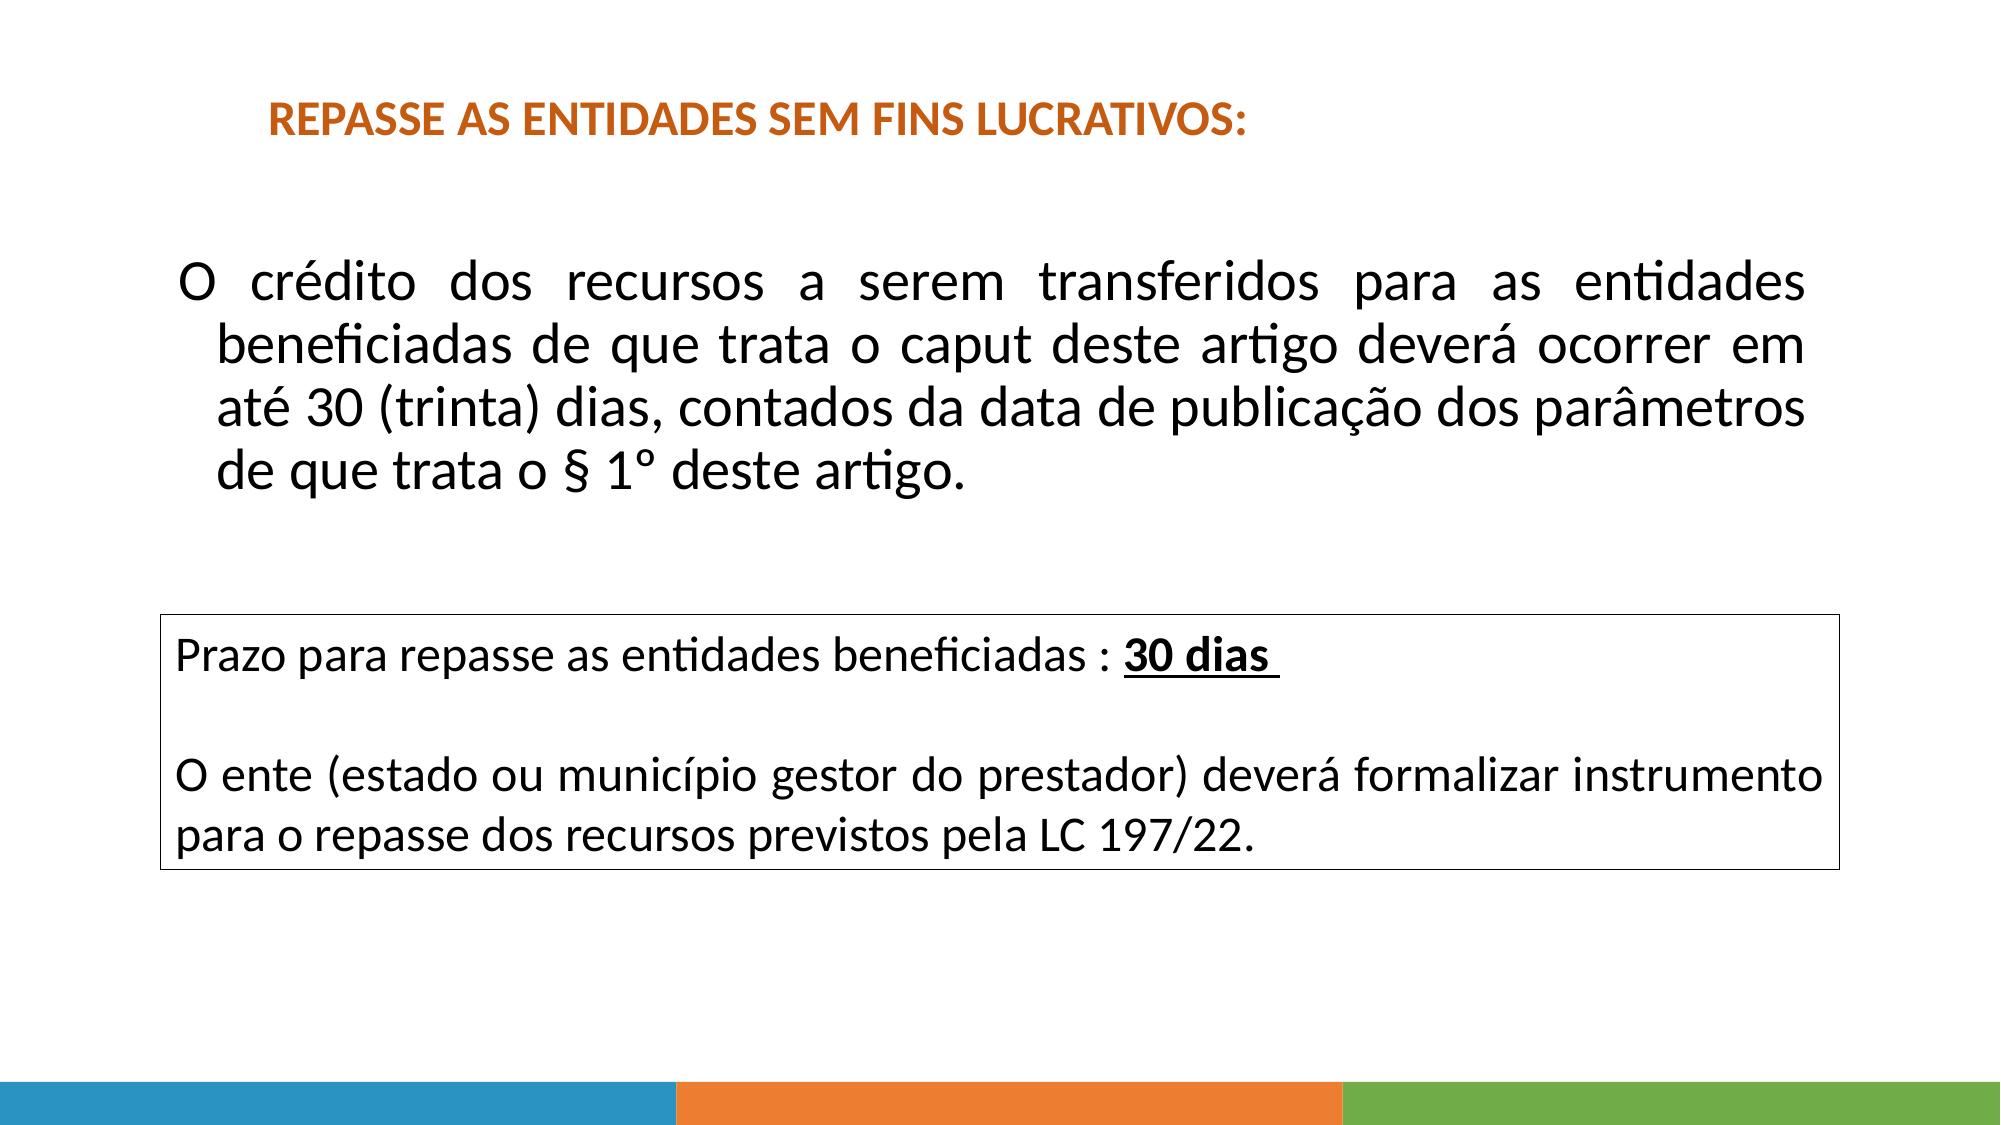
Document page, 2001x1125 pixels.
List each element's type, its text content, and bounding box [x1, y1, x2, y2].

text_box REPASSE AS ENTIDADES SEM FINS LUCRATIVOS: [253, 78, 1655, 154]
text_box Prazo para repasse as entidades beneficiadas : 30 dias O ente (estado ou município gestor do prestador) deverá formalizar instrumento para o repasse dos recursos previstos pela LC 197/22. [160, 614, 1840, 870]
list O crédito dos recursos a serem transferidos para as entidades beneficiadas de que trata o caput deste artigo deverá ocorrer em até 30 (trinta) dias, contados da data de publicação dos parâmetros de que trata o § 1º deste artigo. [126, 242, 1823, 541]
